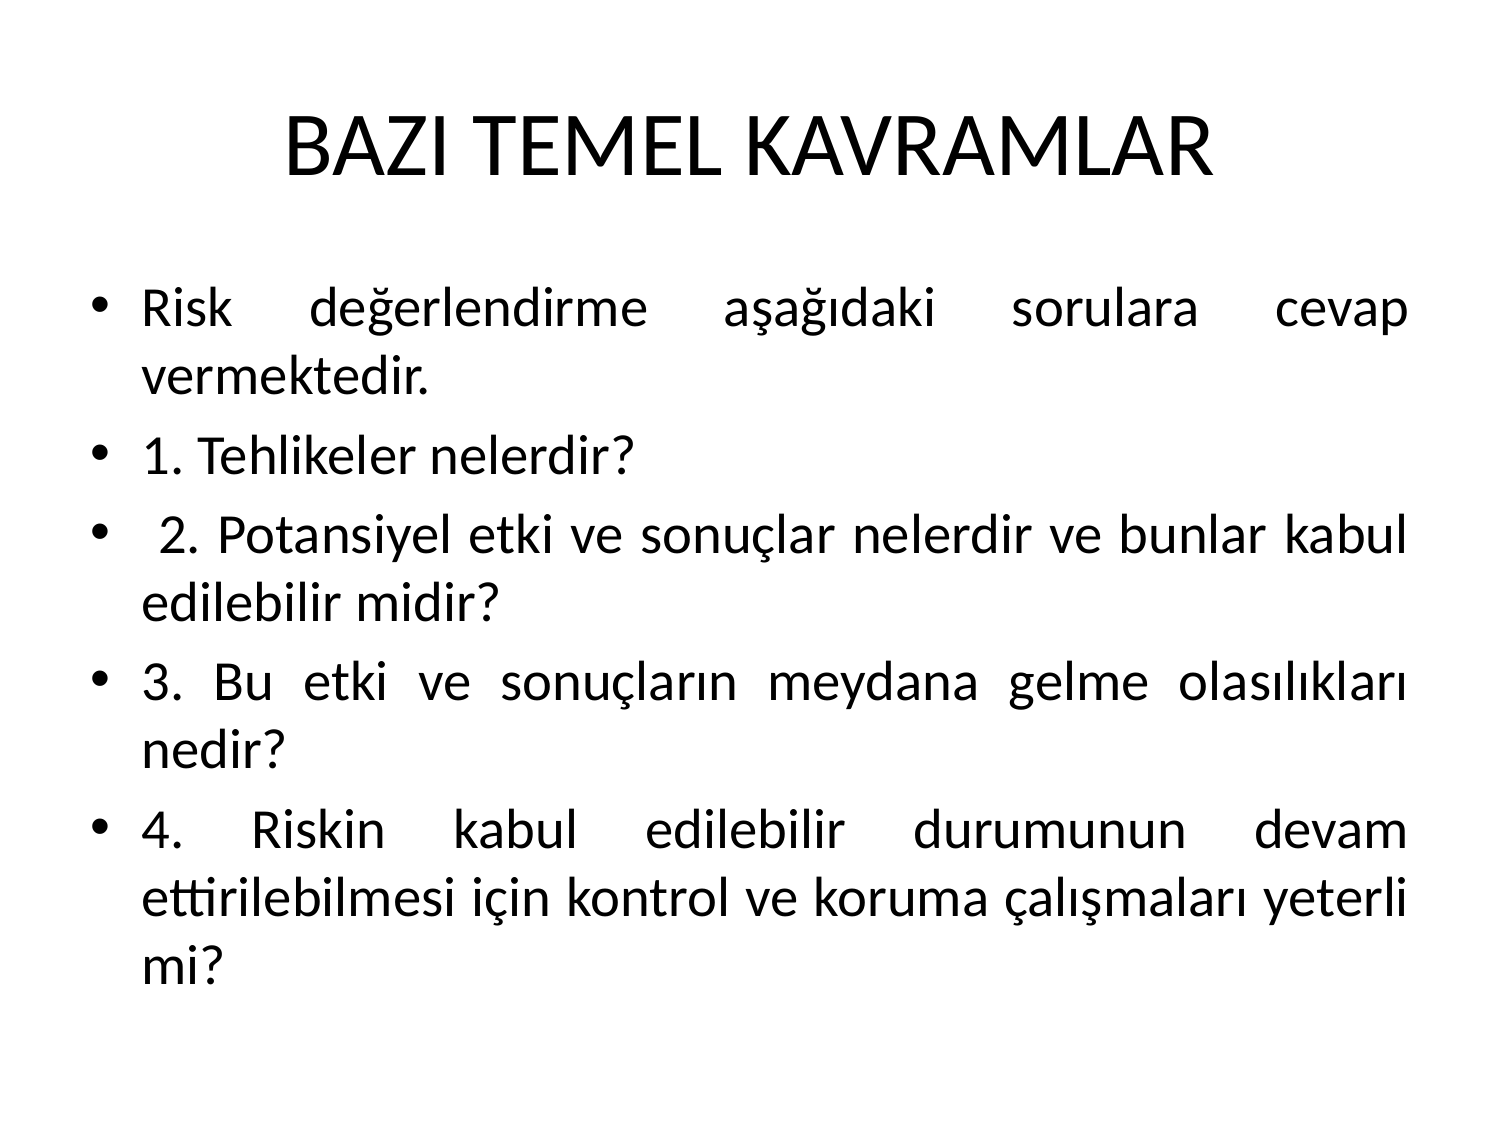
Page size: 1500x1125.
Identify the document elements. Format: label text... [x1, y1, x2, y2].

title BAZI TEMEL KAVRAMLAR [75, 45, 1425, 233]
list Risk değerlendirme aşağıdaki sorulara cevap vermektedir. 1. Tehlikeler nelerdir? 2. Potansiyel etki ve sonuçlar nelerdir ve bunlar kabul edilebilir midir? 3. Bu etki ve sonuçların meydana gelme olasılıkları nedir? 4. Riskin kabul edilebilir durumunun devam ettirilebilmesi için kontrol ve koruma çalışmaları yeterli mi? [75, 262, 1425, 1005]
